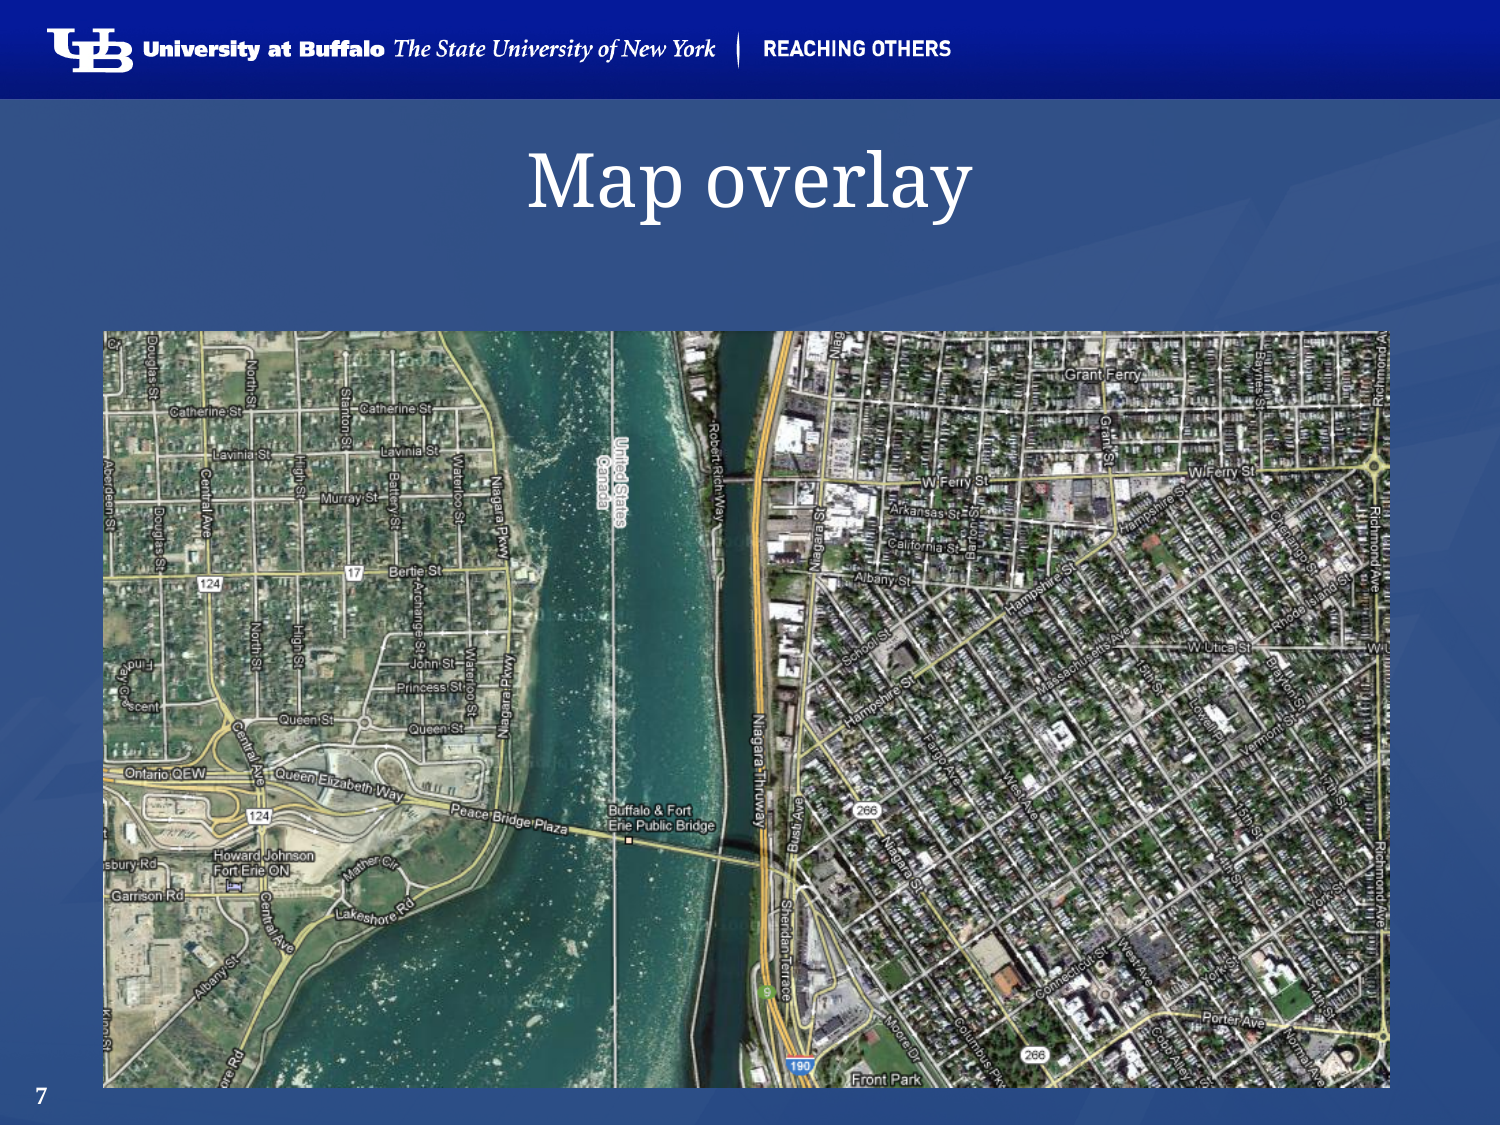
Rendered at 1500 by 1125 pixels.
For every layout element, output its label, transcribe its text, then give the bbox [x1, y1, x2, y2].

picture [0, 0, 1500, 99]
picture [103, 330, 1390, 1088]
title Map overlay [37, 125, 1463, 250]
slide_number 7 [0, 1064, 63, 1125]
